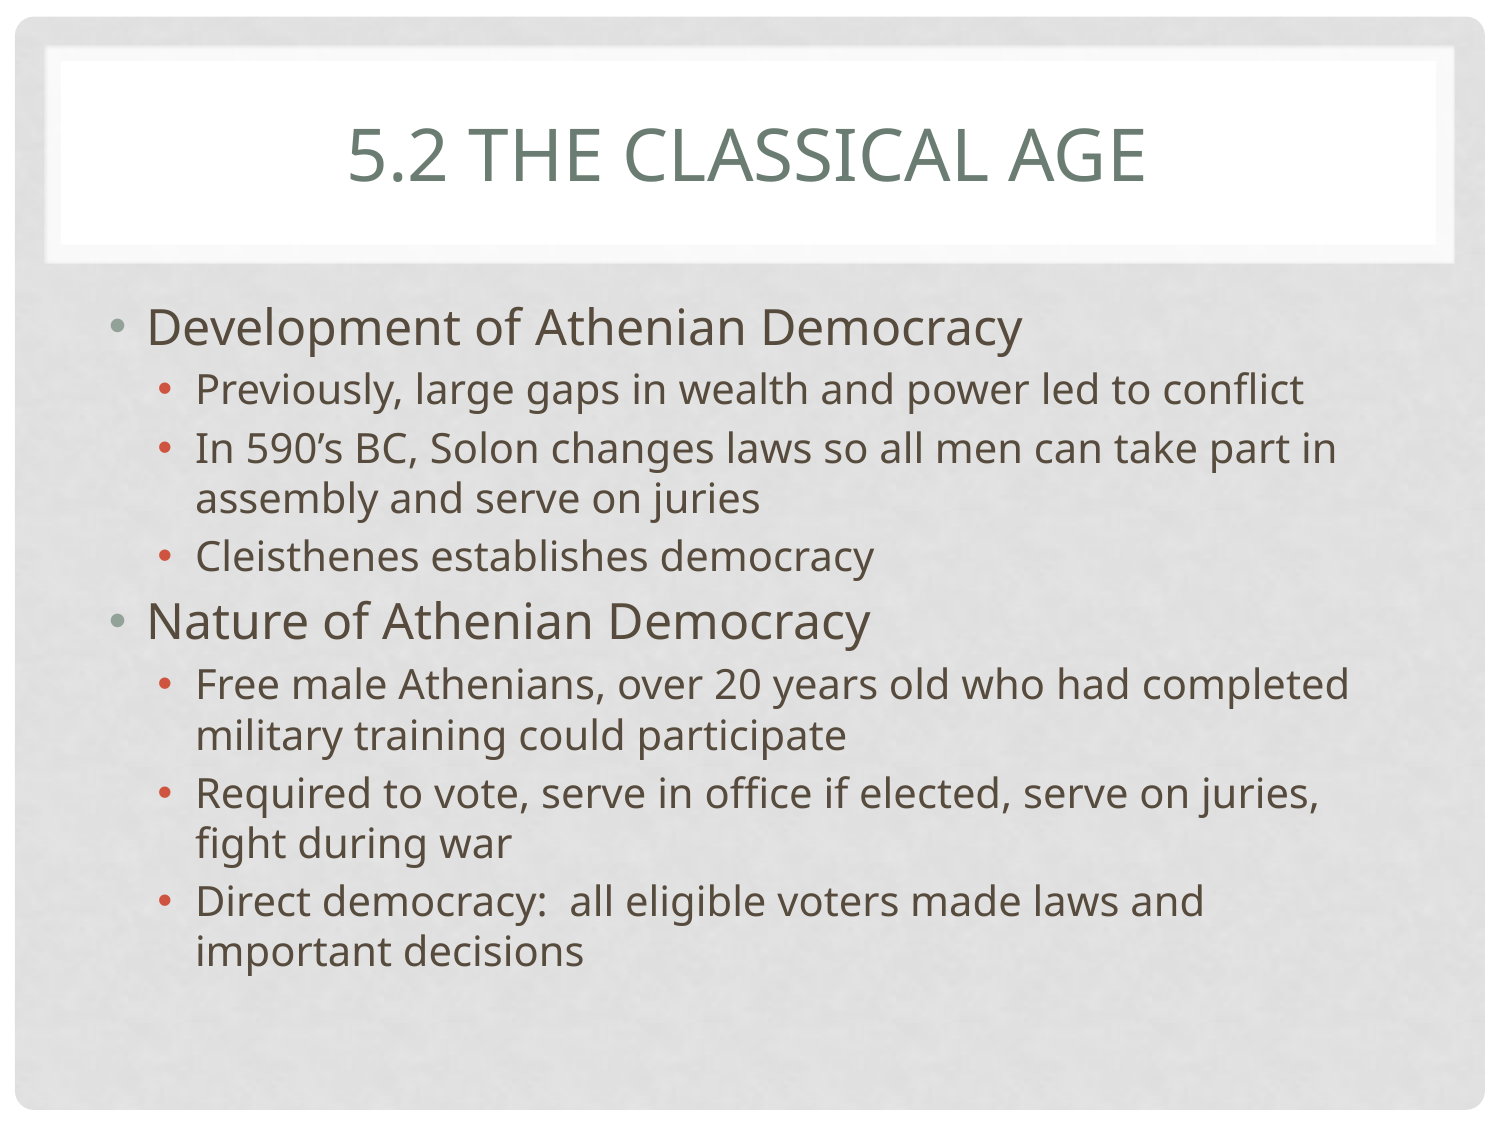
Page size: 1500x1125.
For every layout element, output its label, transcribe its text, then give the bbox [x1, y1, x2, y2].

list Development of Athenian Democracy Previously, large gaps in wealth and power led to conflict In 590’s BC, Solon changes laws so all men can take part in assembly and serve on juries Cleisthenes establishes democracy Nature of Athenian Democracy Free male Athenians, over 20 years old who had completed military training could participate Required to vote, serve in office if elected, serve on juries, fight during war Direct democracy: all eligible voters made laws and important decisions [75, 287, 1425, 1005]
title 5.2 The Classical Age [69, 66, 1425, 238]
